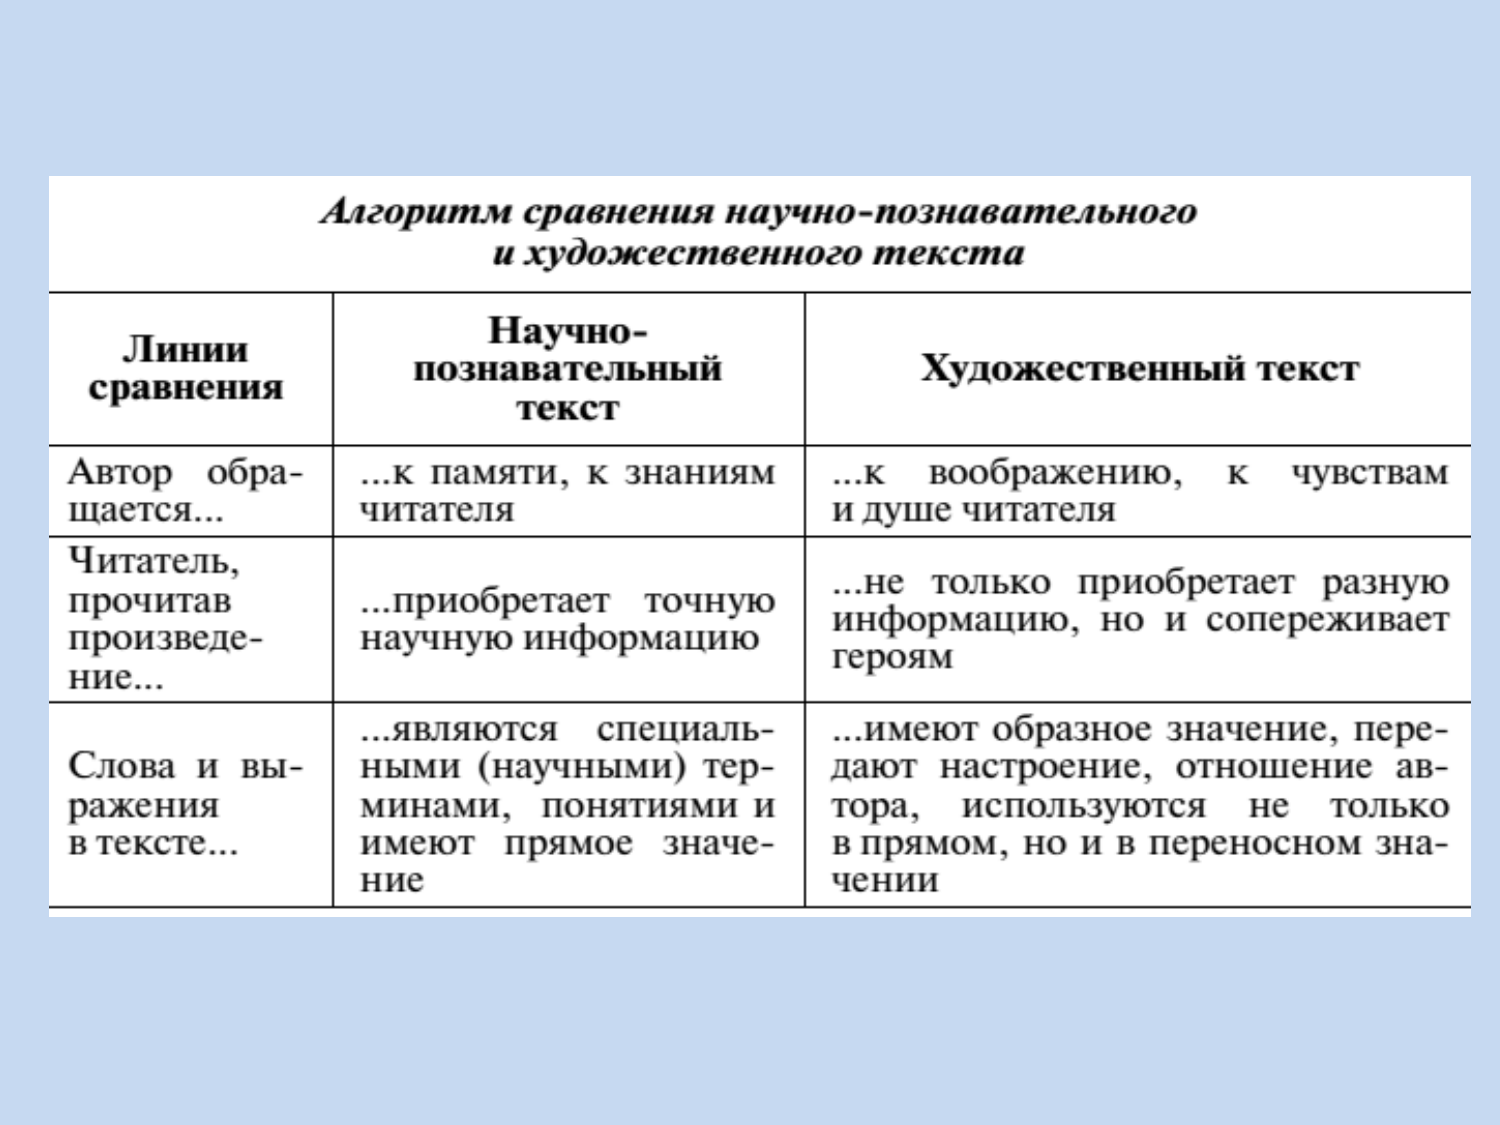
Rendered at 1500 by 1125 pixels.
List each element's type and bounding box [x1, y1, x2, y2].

picture [48, 175, 1471, 918]
